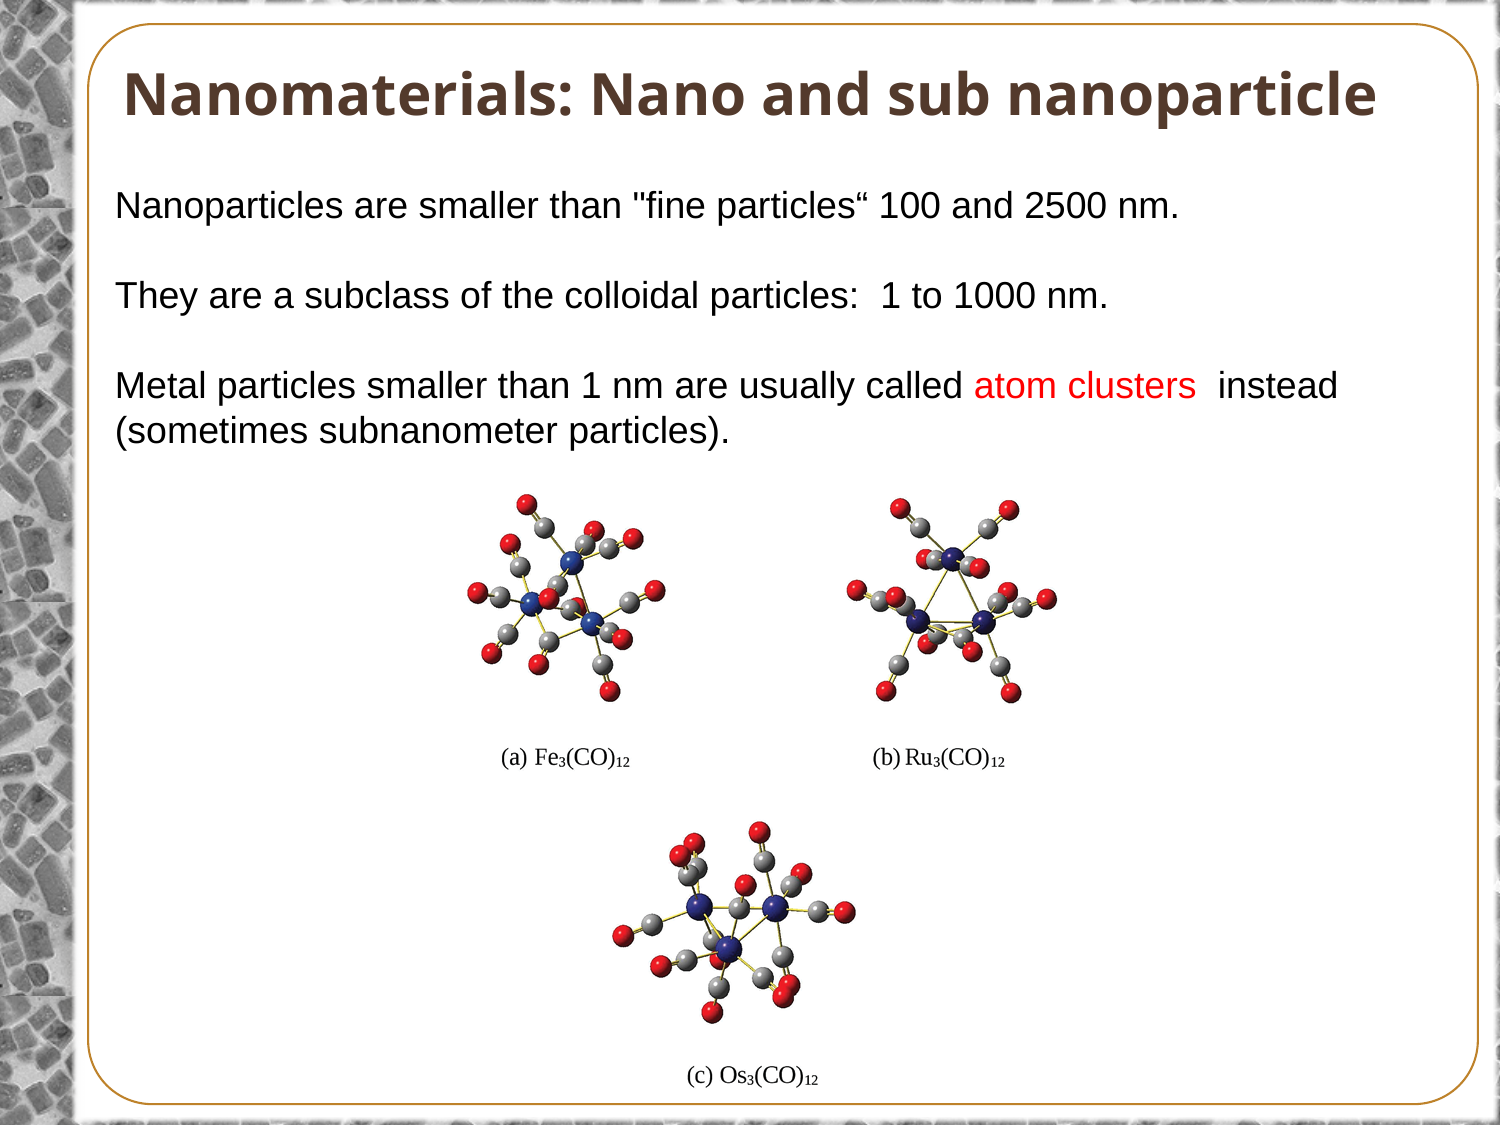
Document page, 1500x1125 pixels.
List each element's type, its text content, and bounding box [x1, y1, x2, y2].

text_box [0, 0, 72, 1125]
picture [464, 491, 1059, 1090]
text_box Nanomaterials: Nano and sub nanoparticle [108, 0, 1466, 186]
text_box Nanoparticles are smaller than "fine particles“ 100 and 2500 nm. They are a subclass of the colloidal particles: 1 to 1000 nm. Metal particles smaller than 1 nm are usually called atom clusters instead (sometimes subnanometer particles). [100, 173, 1424, 1043]
